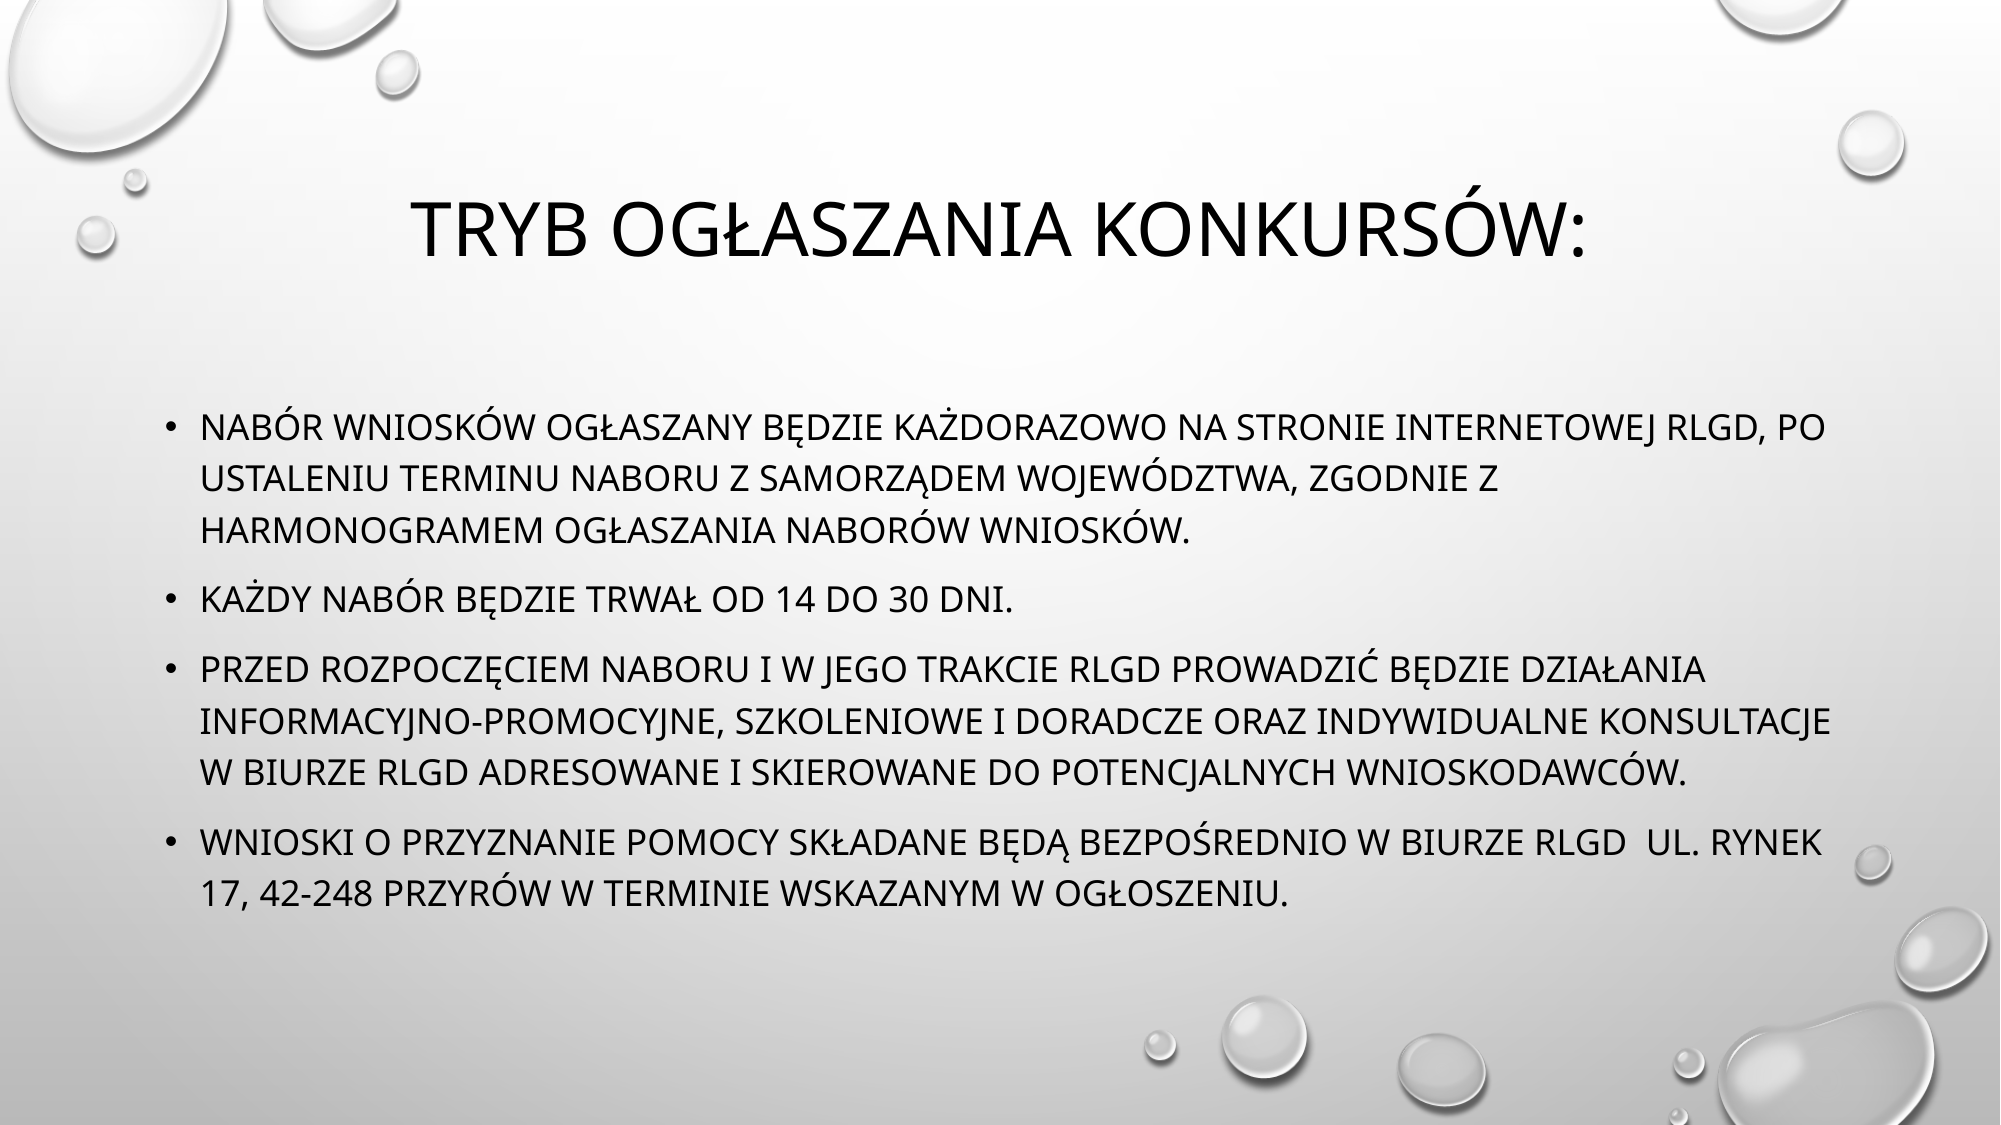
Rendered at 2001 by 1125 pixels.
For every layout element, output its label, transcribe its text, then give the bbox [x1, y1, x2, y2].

list Nabór wniosków ogłaszany będzie każdorazowo na stronie internetowej rlgd, po ustaleniu terminu naboru z samorządem województwa, zgodnie z harmonogramem ogłaszania naborów wniosków. Każdy nabór będzie trwał od 14 do 30 dni. Przed rozpoczęciem naboru i w jego trakcie rlgd prowadzić będzie działania informacyjno-promocyjne, szkoleniowe i doradcze oraz indywidualne konsultacje w biurze rlgd adresowane i skierowane do potencjalnych wnioskodawców. Wnioski o przyznanie pomocy składane będą bezpośrednio w biurze rlgd ul. Rynek 17, 42-248 Przyrów w terminie wskazanym w ogłoszeniu. [149, 388, 1850, 950]
title Tryb ogłaszania konkursów: [149, 101, 1851, 364]
picture [0, 0, 2000, 1125]
